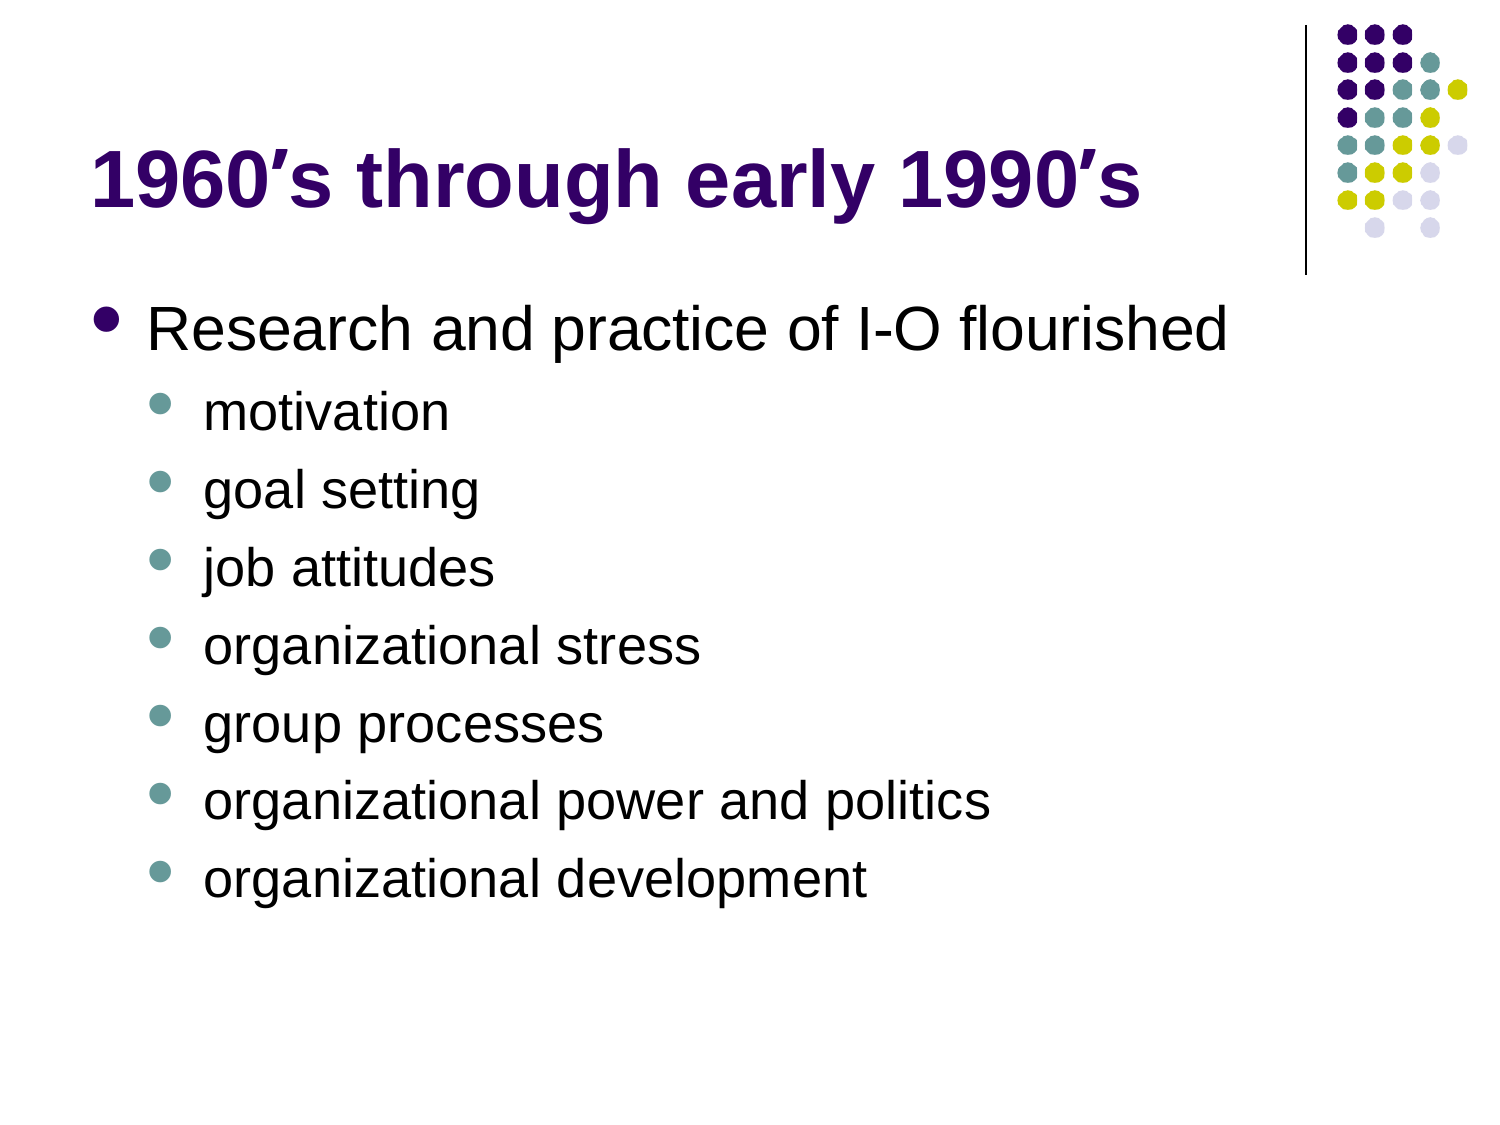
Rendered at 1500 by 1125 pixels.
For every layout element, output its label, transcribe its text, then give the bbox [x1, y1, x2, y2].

picture [1392, 162, 1413, 183]
picture [1392, 135, 1413, 155]
picture [1420, 107, 1440, 128]
picture [1420, 190, 1440, 210]
picture [1337, 135, 1358, 155]
picture [1337, 162, 1358, 183]
picture [1337, 24, 1358, 45]
picture [1337, 52, 1358, 73]
picture [1364, 52, 1385, 73]
picture [1364, 135, 1385, 155]
picture [1420, 135, 1440, 155]
picture [1392, 52, 1413, 73]
picture [1447, 135, 1468, 155]
picture [1364, 107, 1385, 128]
picture [1420, 162, 1440, 183]
picture [1420, 217, 1440, 238]
picture [1337, 79, 1358, 100]
picture [1364, 79, 1385, 100]
picture [1392, 24, 1413, 45]
picture [1420, 79, 1440, 100]
picture [1364, 190, 1385, 210]
picture [1364, 217, 1385, 238]
title 1960’s through early 1990’s [87, 124, 1193, 270]
picture [1392, 190, 1413, 210]
picture [1392, 107, 1413, 128]
picture [1364, 24, 1385, 45]
picture [1392, 79, 1413, 100]
picture [1420, 52, 1440, 73]
picture [1447, 79, 1468, 100]
picture [1337, 190, 1358, 210]
picture [1364, 162, 1385, 183]
text_box Research and practice of I-O flourished motivation goal setting job attitudes organizational stress group processes organizational power and politics organizational development [87, 270, 1236, 909]
picture [1337, 107, 1358, 128]
